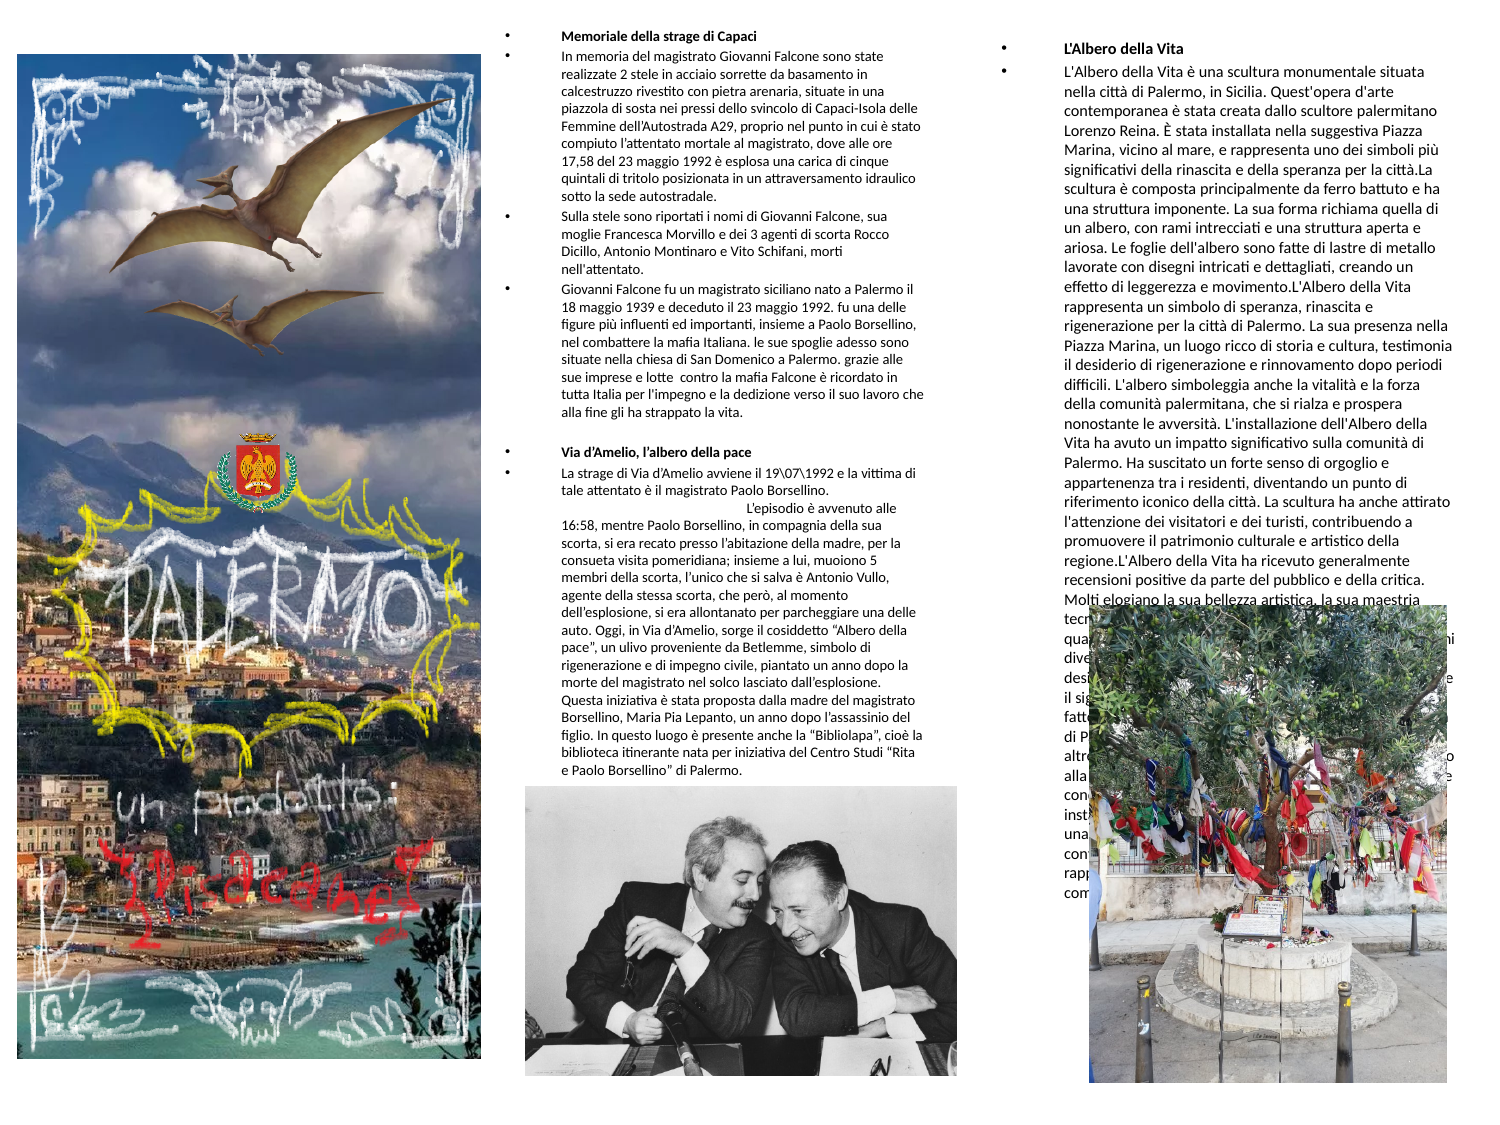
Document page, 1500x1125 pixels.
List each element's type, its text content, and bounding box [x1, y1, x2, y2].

picture [17, 54, 481, 1059]
picture [525, 786, 957, 1077]
picture [1089, 605, 1448, 1083]
list Memoriale della strage di Capaci In memoria del magistrato Giovanni Falcone sono state realizzate 2 stele in acciaio sorrette da basamento in calcestruzzo rivestito con pietra arenaria, situate in una piazzola di sosta nei pressi dello svincolo di Capaci-Isola delle Femmine dell’Autostrada A29, proprio nel punto in cui è stato compiuto l’attentato mortale al magistrato, dove alle ore 17,58 del 23 maggio 1992 è esplosa una carica di cinque quintali di tritolo posizionata in un attraversamento idraulico sotto la sede autostradale. Sulla stele sono riportati i nomi di Giovanni Falcone, sua moglie Francesca Morvillo e dei 3 agenti di scorta Rocco Dicillo, Antonio Montinaro e Vito Schifani, morti nell'attentato. Giovanni Falcone fu un magistrato siciliano nato a Palermo il 18 maggio 1939 e deceduto il 23 maggio 1992. fu una delle figure più influenti ed importanti, insieme a Paolo Borsellino, nel combattere la mafia Italiana. le sue spoglie adesso sono situate nella chiesa di San Domenico a Palermo. grazie alle sue imprese e lotte contro la mafia Falcone è ricordato in tutta Italia per l'impegno e la dedizione verso il suo lavoro che alla fine gli ha strappato la vita. Via d’Amelio, l’albero della pace La strage di Via d’Amelio avviene il 19\07\1992 e la vittima di tale attentato è il magistrato Paolo Borsellino. L’episodio è avvenuto alle 16:58, mentre Paolo Borsellino, in compagnia della sua scorta, si era recato presso l’abitazione della madre, per la consueta visita pomeridiana; insieme a lui, muoiono 5 membri della scorta, l’unico che si salva è Antonio Vullo, agente della stessa scorta, che però, al momento dell’esplosione, si era allontanato per parcheggiare una delle auto. Oggi, in Via d’Amelio, sorge il cosiddetto “Albero della pace”, un ulivo proveniente da Betlemme, simbolo di rigenerazione e di impegno civile, piantato un anno dopo la morte del magistrato nel solco lasciato dall’esplosione. Questa iniziativa è stata proposta dalla madre del magistrato Borsellino, Maria Pia Lepanto, un anno dopo l’assassinio del figlio. In questo luogo è presente anche la “Bibliolapa”, cioè la biblioteca itinerante nata per iniziativa del Centro Studi “Rita e Paolo Borsellino” di Palermo. [490, 19, 939, 799]
list L'Albero della Vita L'Albero della Vita è una scultura monumentale situata nella città di Palermo, in Sicilia. Quest'opera d'arte contemporanea è stata creata dallo scultore palermitano Lorenzo Reina. È stata installata nella suggestiva Piazza Marina, vicino al mare, e rappresenta uno dei simboli più significativi della rinascita e della speranza per la città.La scultura è composta principalmente da ferro battuto e ha una struttura imponente. La sua forma richiama quella di un albero, con rami intrecciati e una struttura aperta e ariosa. Le foglie dell'albero sono fatte di lastre di metallo lavorate con disegni intricati e dettagliati, creando un effetto di leggerezza e movimento.L'Albero della Vita rappresenta un simbolo di speranza, rinascita e rigenerazione per la città di Palermo. La sua presenza nella Piazza Marina, un luogo ricco di storia e cultura, testimonia il desiderio di rigenerazione e rinnovamento dopo periodi difficili. L'albero simboleggia anche la vitalità e la forza della comunità palermitana, che si rialza e prospera nonostante le avversità. L'installazione dell'Albero della Vita ha avuto un impatto significativo sulla comunità di Palermo. Ha suscitato un forte senso di orgoglio e appartenenza tra i residenti, diventando un punto di riferimento iconico della città. La scultura ha anche attirato l'attenzione dei visitatori e dei turisti, contribuendo a promuovere il patrimonio culturale e artistico della regione.L'Albero della Vita ha ricevuto generalmente recensioni positive da parte del pubblico e della critica. Molti elogiano la sua bellezza artistica, la sua maestria tecnica e il suo significato simbolico. Tuttavia, come per qualsiasi opera d'arte pubblica, ci sono state anche opinioni divergenti e critiche. Alcuni potrebbero contestare il suo design o il suo costo, mentre altri potrebbero interpretarne il significato in modi diversi.L'Albero della Vita ha spesso fatto da sfondo per eventi e celebrazioni speciali nella città di Palermo. Inaugurazioni, concerti, esposizioni d'arte e altre manifestazioni culturali sono state organizzate intorno alla scultura, contribuendo a creare un senso di comunità e condivisione tra i residenti e i visitatori. Anche dopo la sua installazione iniziale, l'Albero della Vita continua ad essere una delle attrazioni principali di Palermo. La sua presenza continua a ispirare e a incuriosire coloro che lo visitano, rappresentando un punto di incontro e di riflessione per la comunità locale e oltre. [986, 30, 1471, 917]
